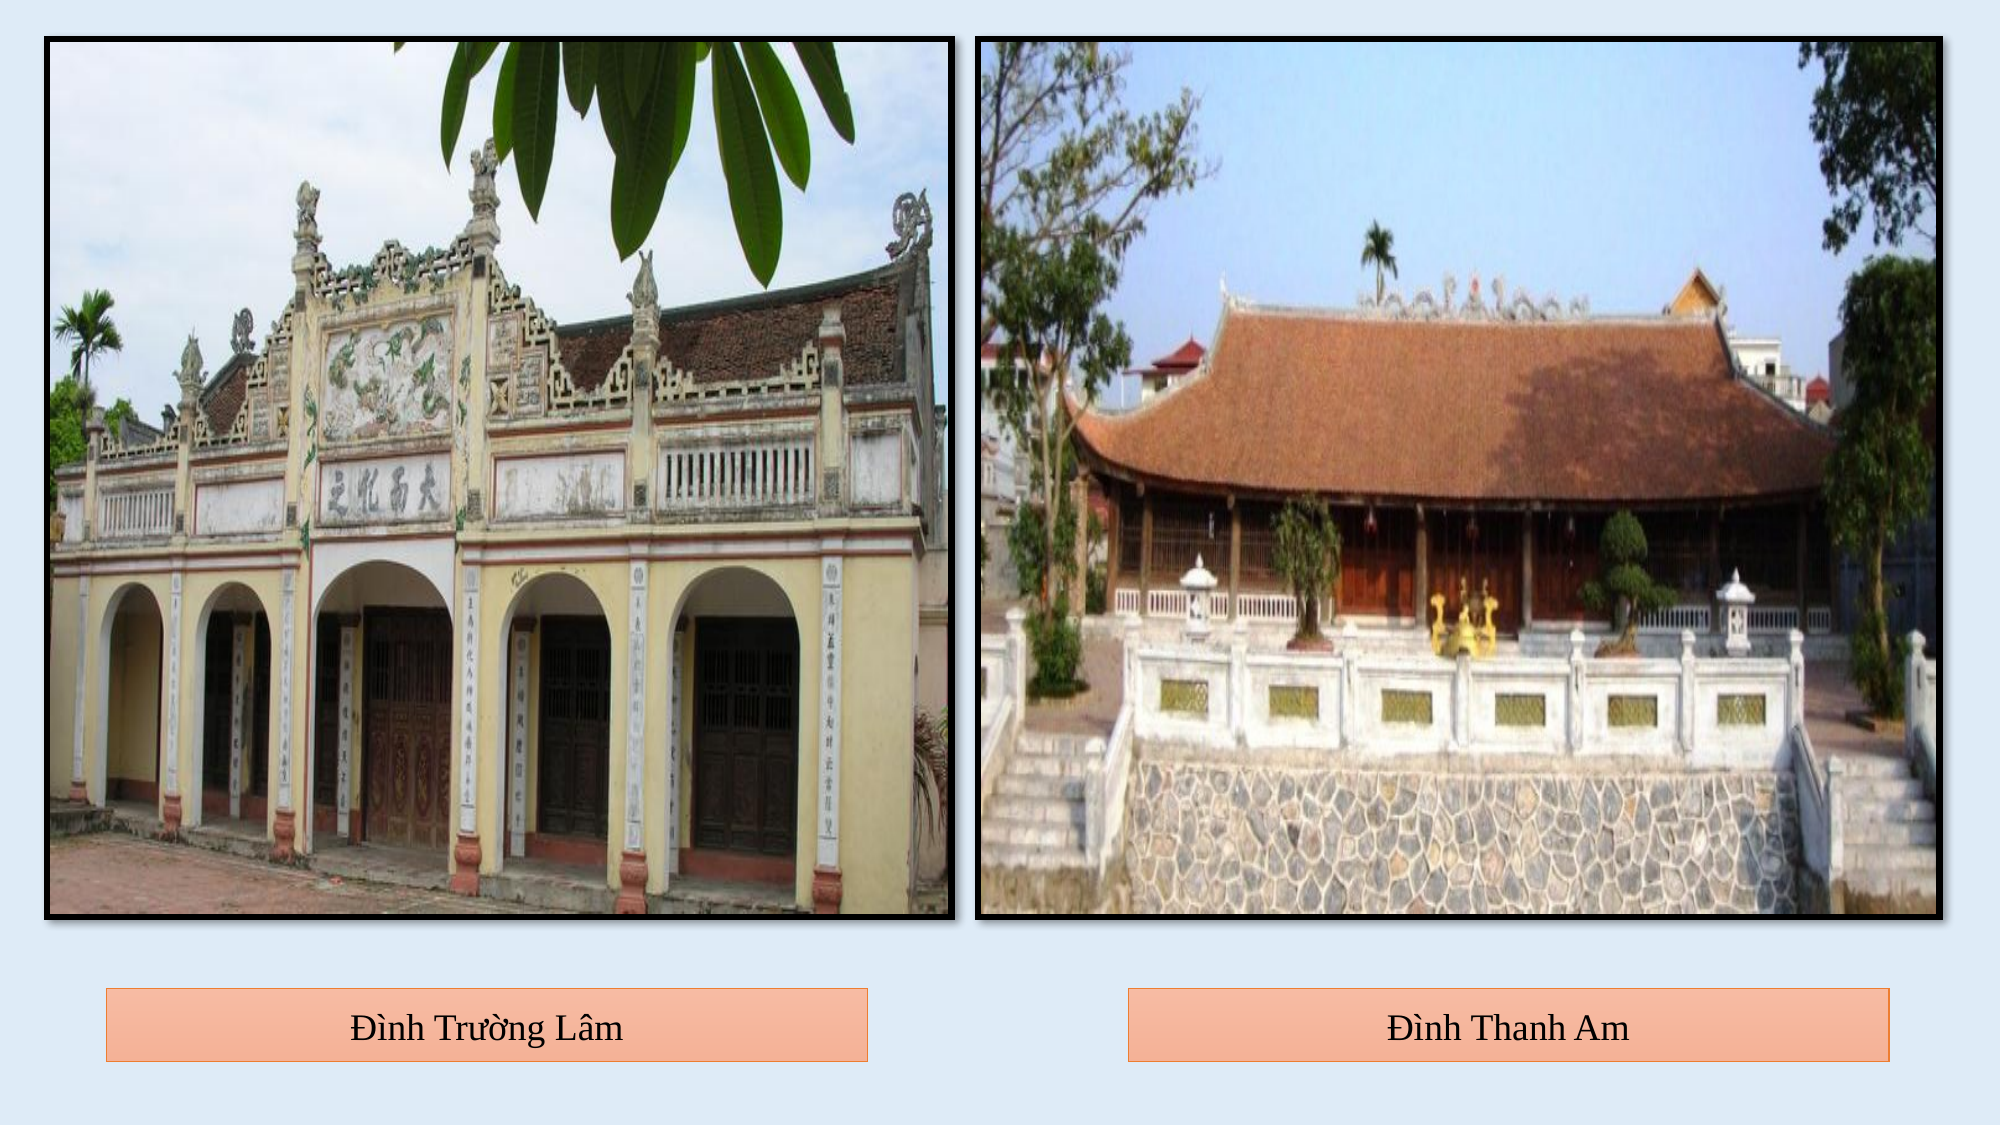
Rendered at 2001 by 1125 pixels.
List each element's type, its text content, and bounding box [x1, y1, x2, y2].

text_box Đình Trường Lâm [106, 988, 868, 1062]
picture [981, 41, 1937, 914]
picture [50, 41, 949, 914]
text_box Đình Thanh Am [1128, 988, 1890, 1062]
